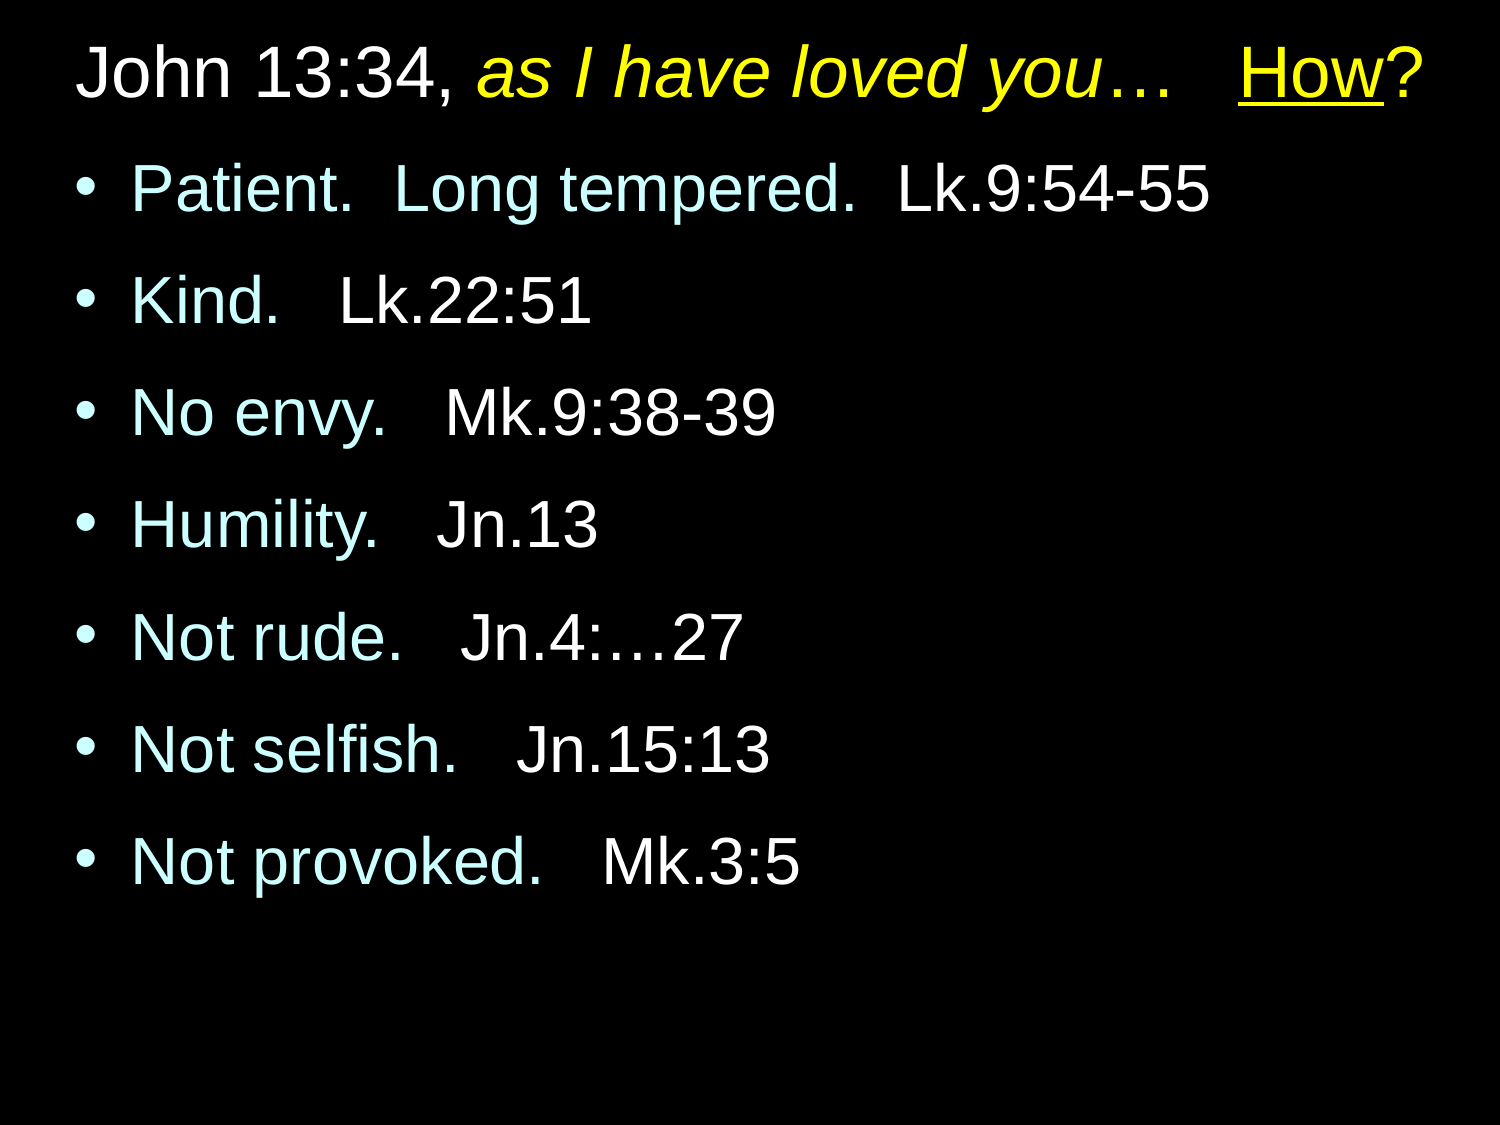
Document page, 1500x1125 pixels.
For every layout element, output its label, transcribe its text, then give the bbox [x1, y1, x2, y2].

list Patient. Long tempered. Lk.9:54-55 Kind. Lk.22:51 No envy. Mk.9:38-39 Humility. Jn.13 Not rude. Jn.4:…27 Not selfish. Jn.15:13 Not provoked. Mk.3:5 [59, 137, 1441, 1063]
title John 13:34, as I have loved you… How? [7, 12, 1493, 125]
